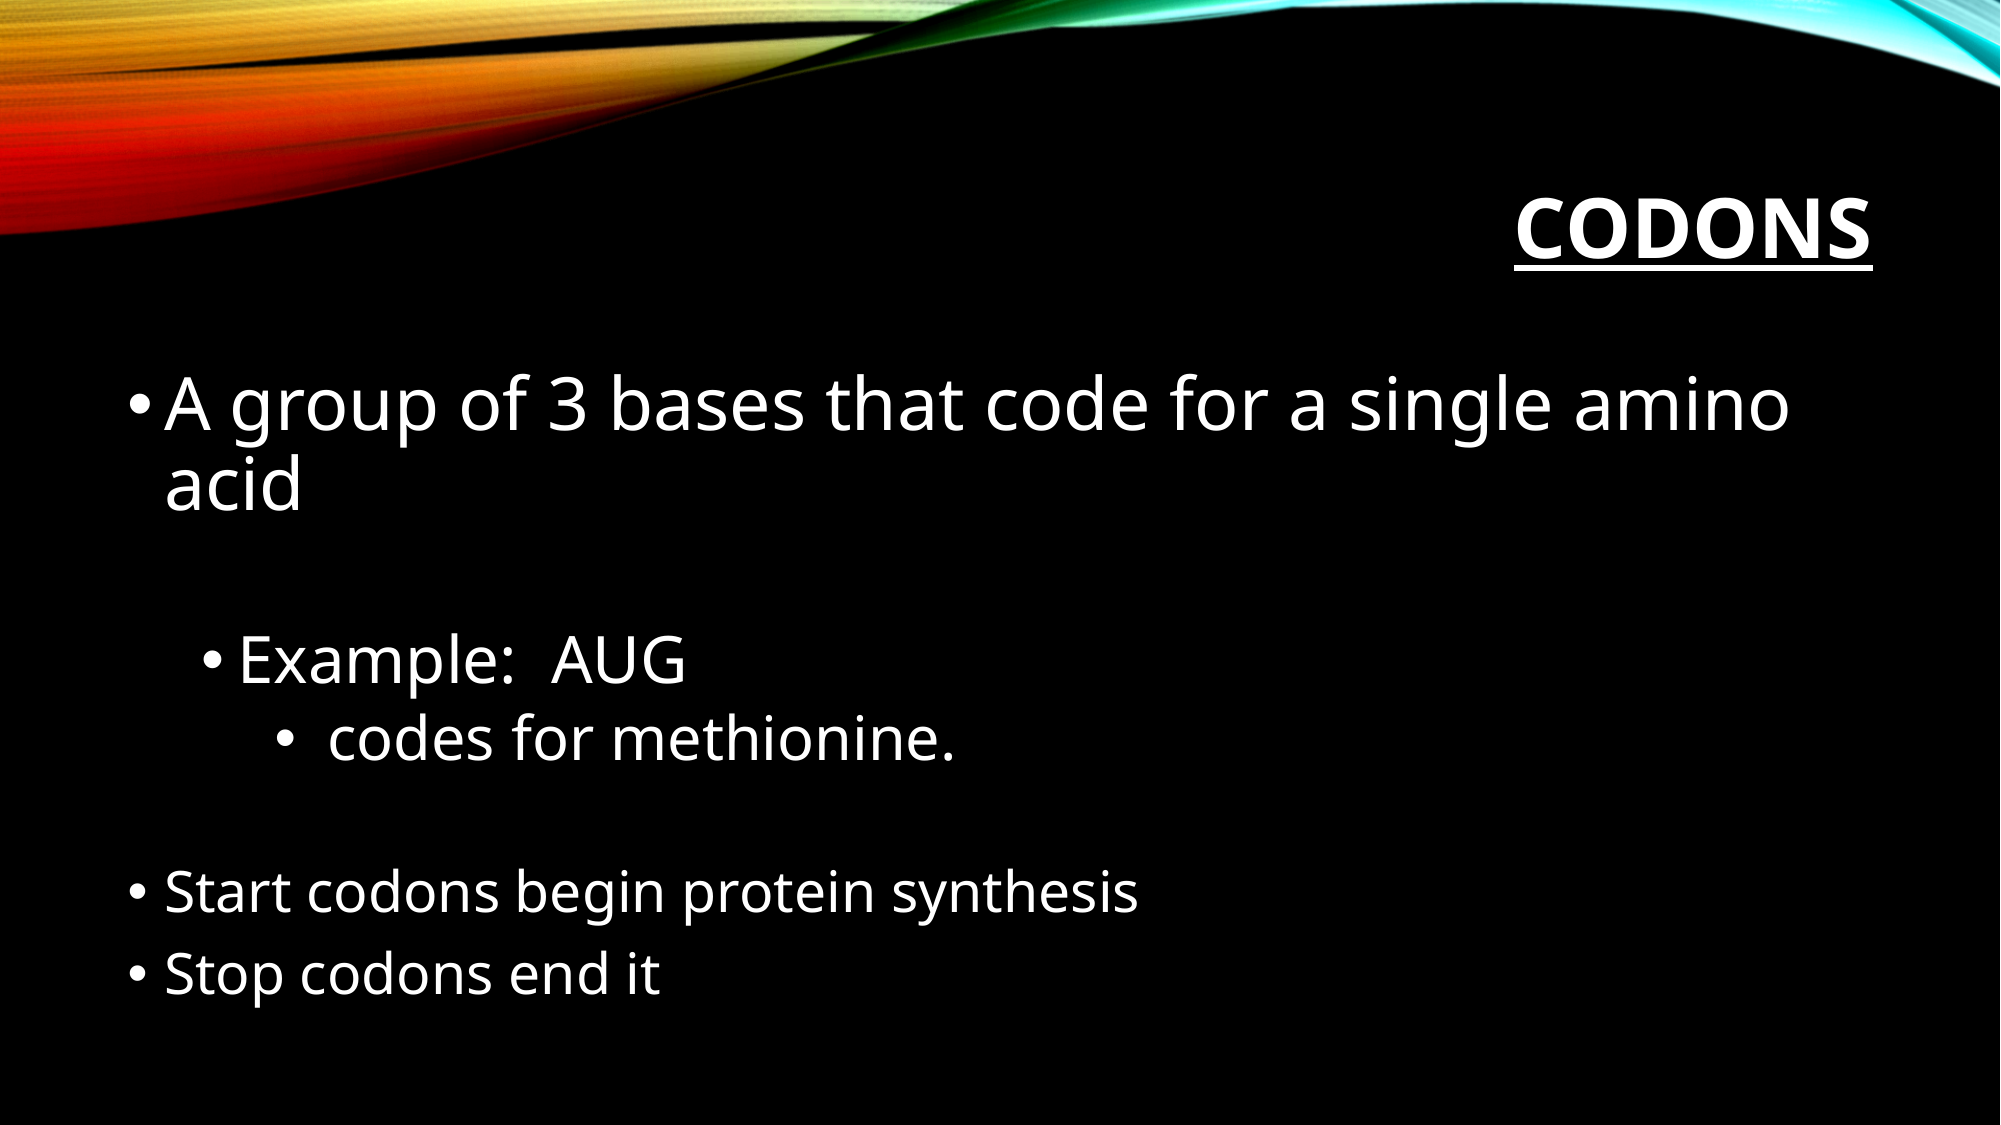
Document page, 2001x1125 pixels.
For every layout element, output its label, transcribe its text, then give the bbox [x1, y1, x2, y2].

title CODONS [474, 125, 1888, 338]
picture [0, 0, 2000, 237]
list A group of 3 bases that code for a single amino acid Example: AUG codes for methionine. Start codons begin protein synthesis Stop codons end it [112, 360, 1888, 1021]
